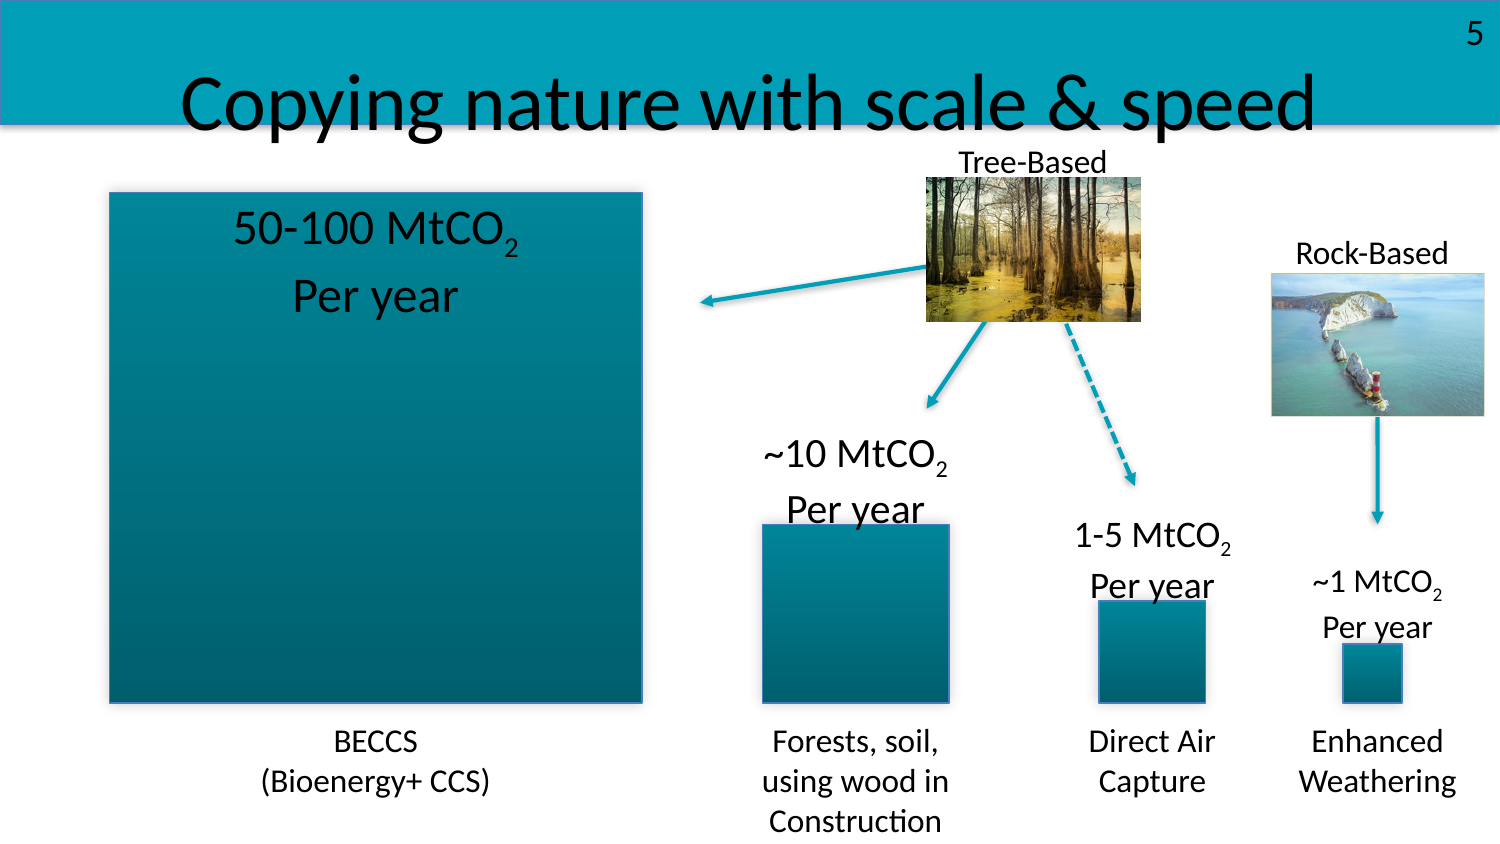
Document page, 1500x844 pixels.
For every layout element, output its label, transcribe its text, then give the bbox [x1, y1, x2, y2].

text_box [109, 186, 1485, 844]
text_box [1265, 224, 1486, 417]
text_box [926, 132, 1141, 322]
text_box [0, 0, 1500, 125]
text_box Copying nature with scale & speed [74, 41, 1425, 183]
text_box 5 [1450, 0, 1500, 61]
